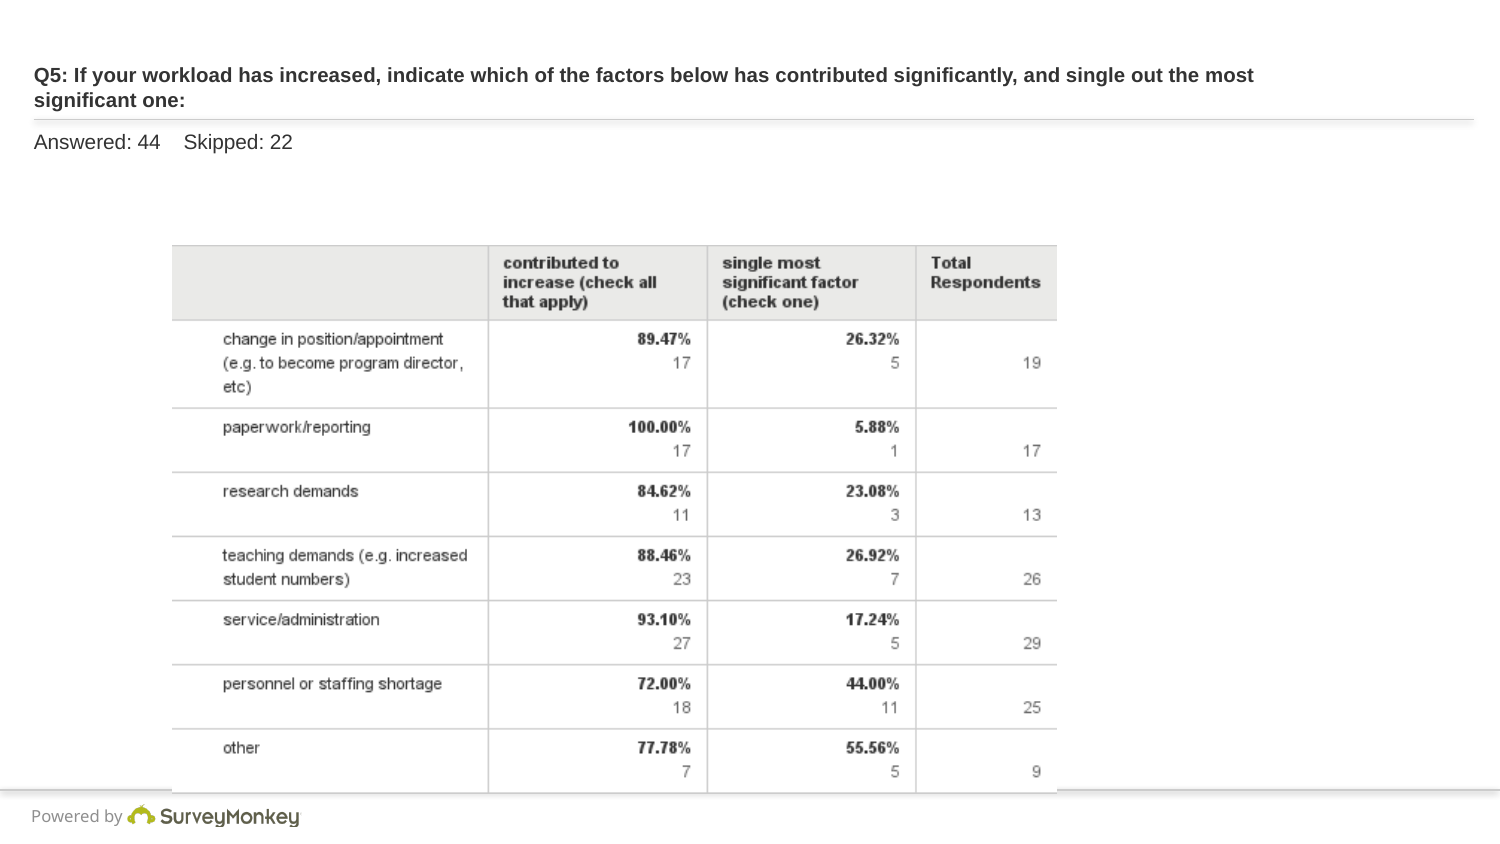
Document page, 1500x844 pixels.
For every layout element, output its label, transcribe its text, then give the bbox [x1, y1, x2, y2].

list Answered: 44 Skipped: 22 [18, 120, 894, 162]
picture [171, 245, 1057, 794]
title Q5: If your workload has increased, indicate which of the factors below has contributed significantly, and single out the most significant one: [18, 54, 1369, 119]
